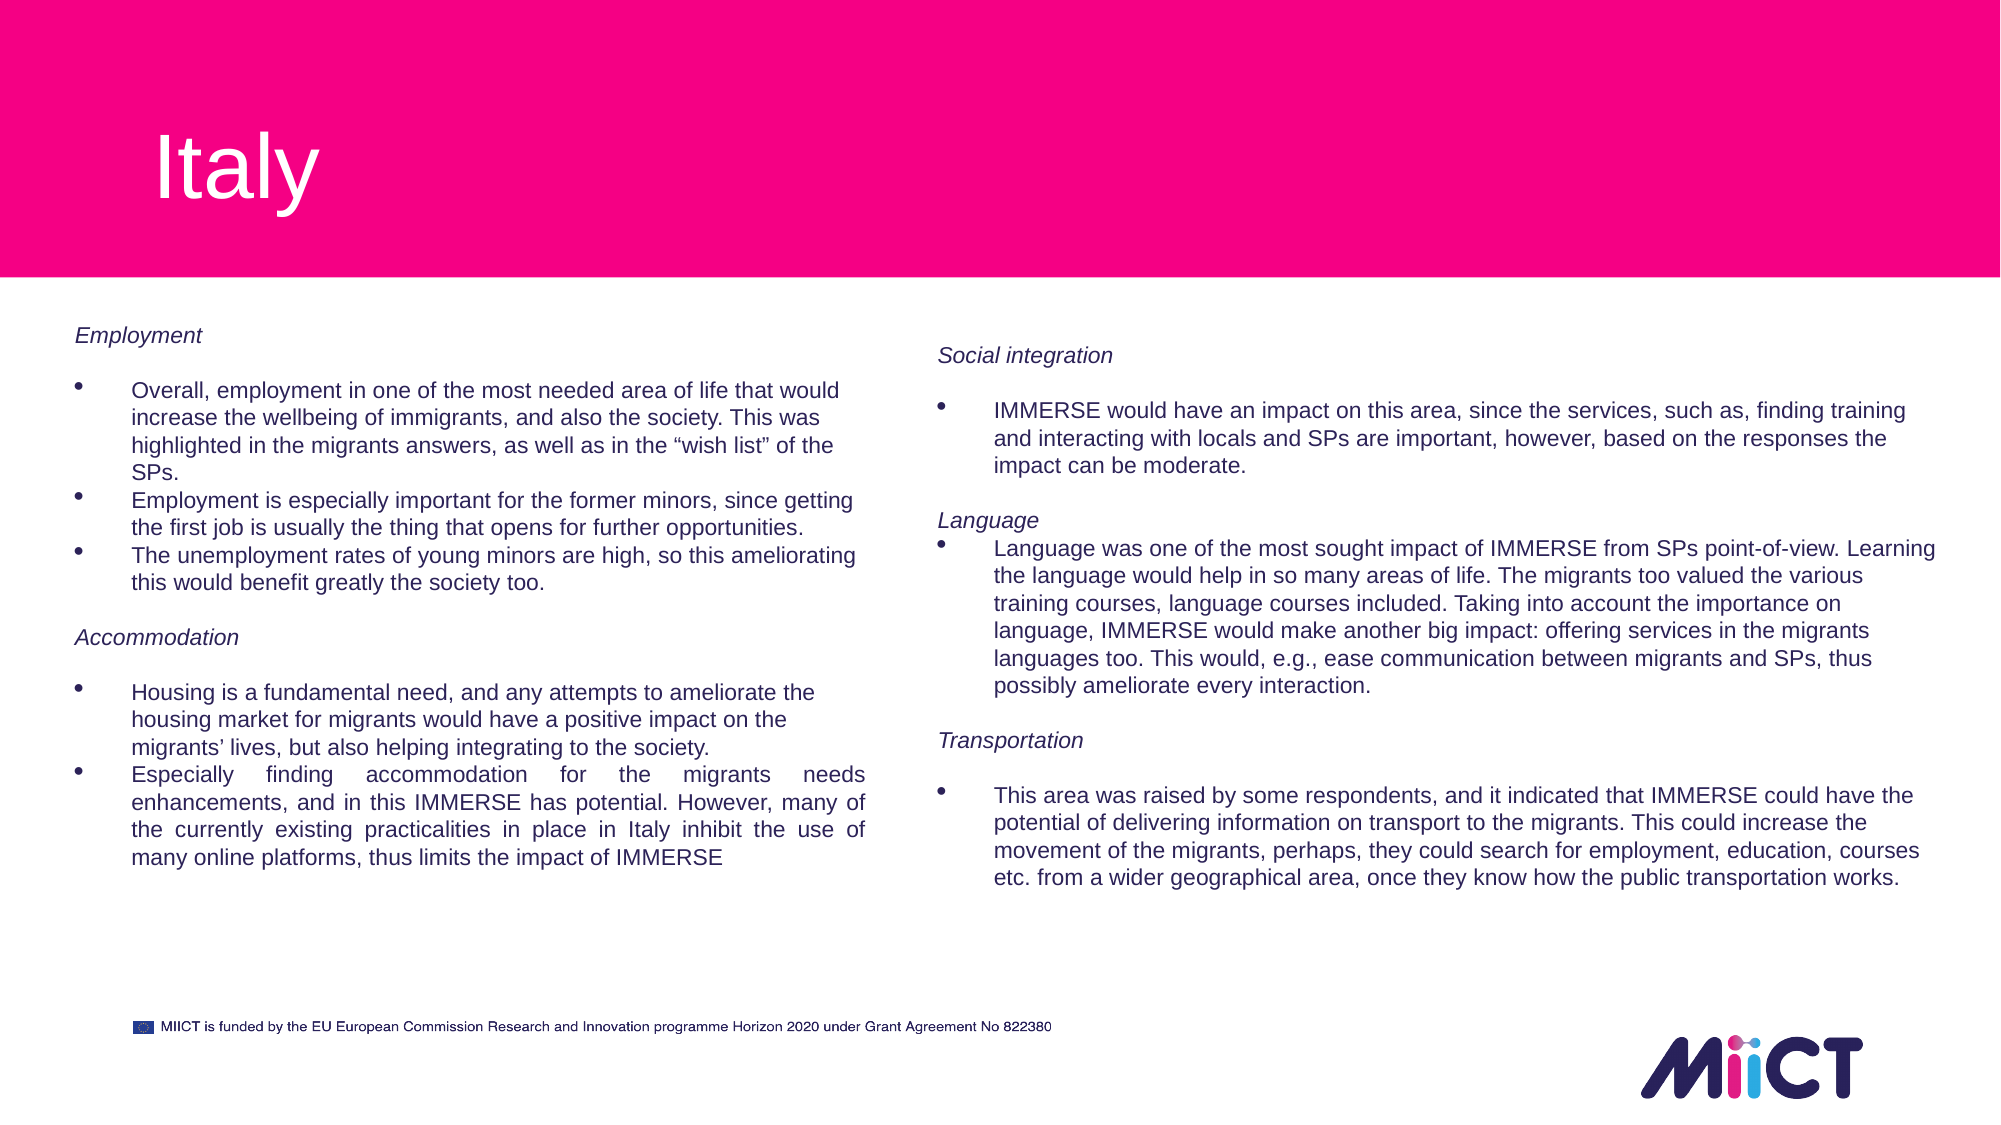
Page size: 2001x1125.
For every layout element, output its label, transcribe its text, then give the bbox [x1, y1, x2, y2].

text_box Social integration IMMERSE would have an impact on this area, since the services, such as, finding training and interacting with locals and SPs are important, however, based on the responses the impact can be moderate. Language Language was one of the most sought impact of IMMERSE from SPs point-of-view. Learning the language would help in so many areas of life. The migrants too valued the various training courses, language courses included. Taking into account the importance on language, IMMERSE would make another big impact: offering services in the migrants languages too. This would, e.g., ease communication between migrants and SPs, thus possibly ameliorate every interaction. Transportation This area was raised by some respondents, and it indicated that IMMERSE could have the potential of delivering information on transport to the migrants. This could increase the movement of the migrants, perhaps, they could search for employment, education, courses etc. from a wider geographical area, once they know how the public transportation works. [922, 333, 1958, 898]
picture [133, 1021, 1051, 1034]
picture [1641, 1035, 1863, 1099]
text_box Employment Overall, employment in one of the most needed area of life that would increase the wellbeing of immigrants, and also the society. This was highlighted in the migrants answers, as well as in the “wish list” of the SPs. Employment is especially important for the former minors, since getting the first job is usually the thing that opens for further opportunities. The unemployment rates of young minors are high, so this ameliorating this would benefit greatly the society too. Accommodation Housing is a fundamental need, and any attempts to ameliorate the housing market for migrants would have a positive impact on the migrants’ lives, but also helping integrating to the society. Especially finding accommodation for the migrants needs enhancements, and in this IMMERSE has potential. However, many of the currently existing practicalities in place in Italy inhibit the use of many online platforms, thus limits the impact of IMMERSE [60, 313, 881, 905]
title Italy [137, 59, 1863, 278]
